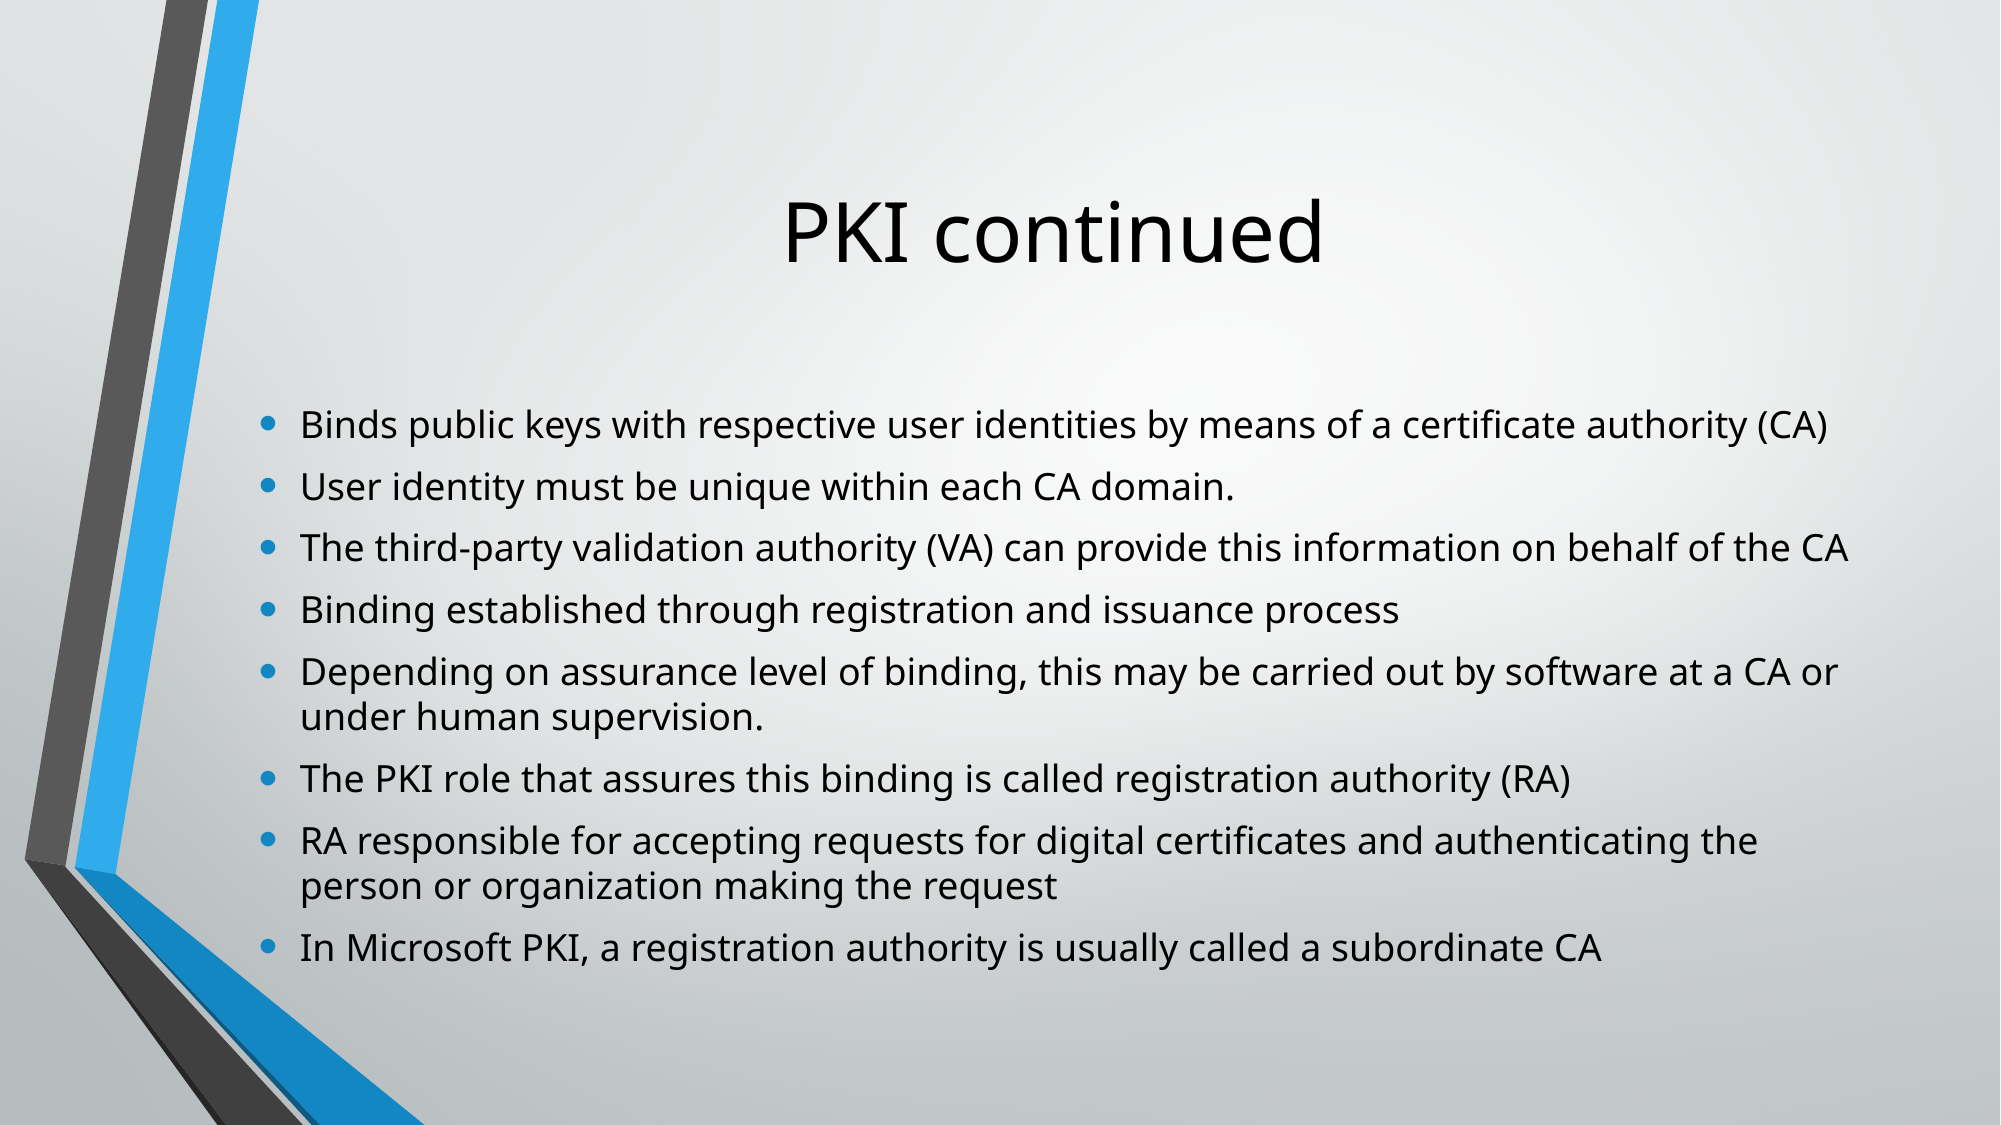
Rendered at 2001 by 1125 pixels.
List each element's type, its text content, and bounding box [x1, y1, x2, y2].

list Binds public keys with respective user identities by means of a certificate authority (CA) User identity must be unique within each CA domain. The third-party validation authority (VA) can provide this information on behalf of the CA Binding established through registration and issuance process Depending on assurance level of binding, this may be carried out by software at a CA or under human supervision. The PKI role that assures this binding is called registration authority (RA) RA responsible for accepting requests for digital certificates and authenticating the person or organization making the request In Microsoft PKI, a registration authority is usually called a subordinate CA [243, 374, 1887, 995]
title PKI continued [243, 112, 1887, 346]
